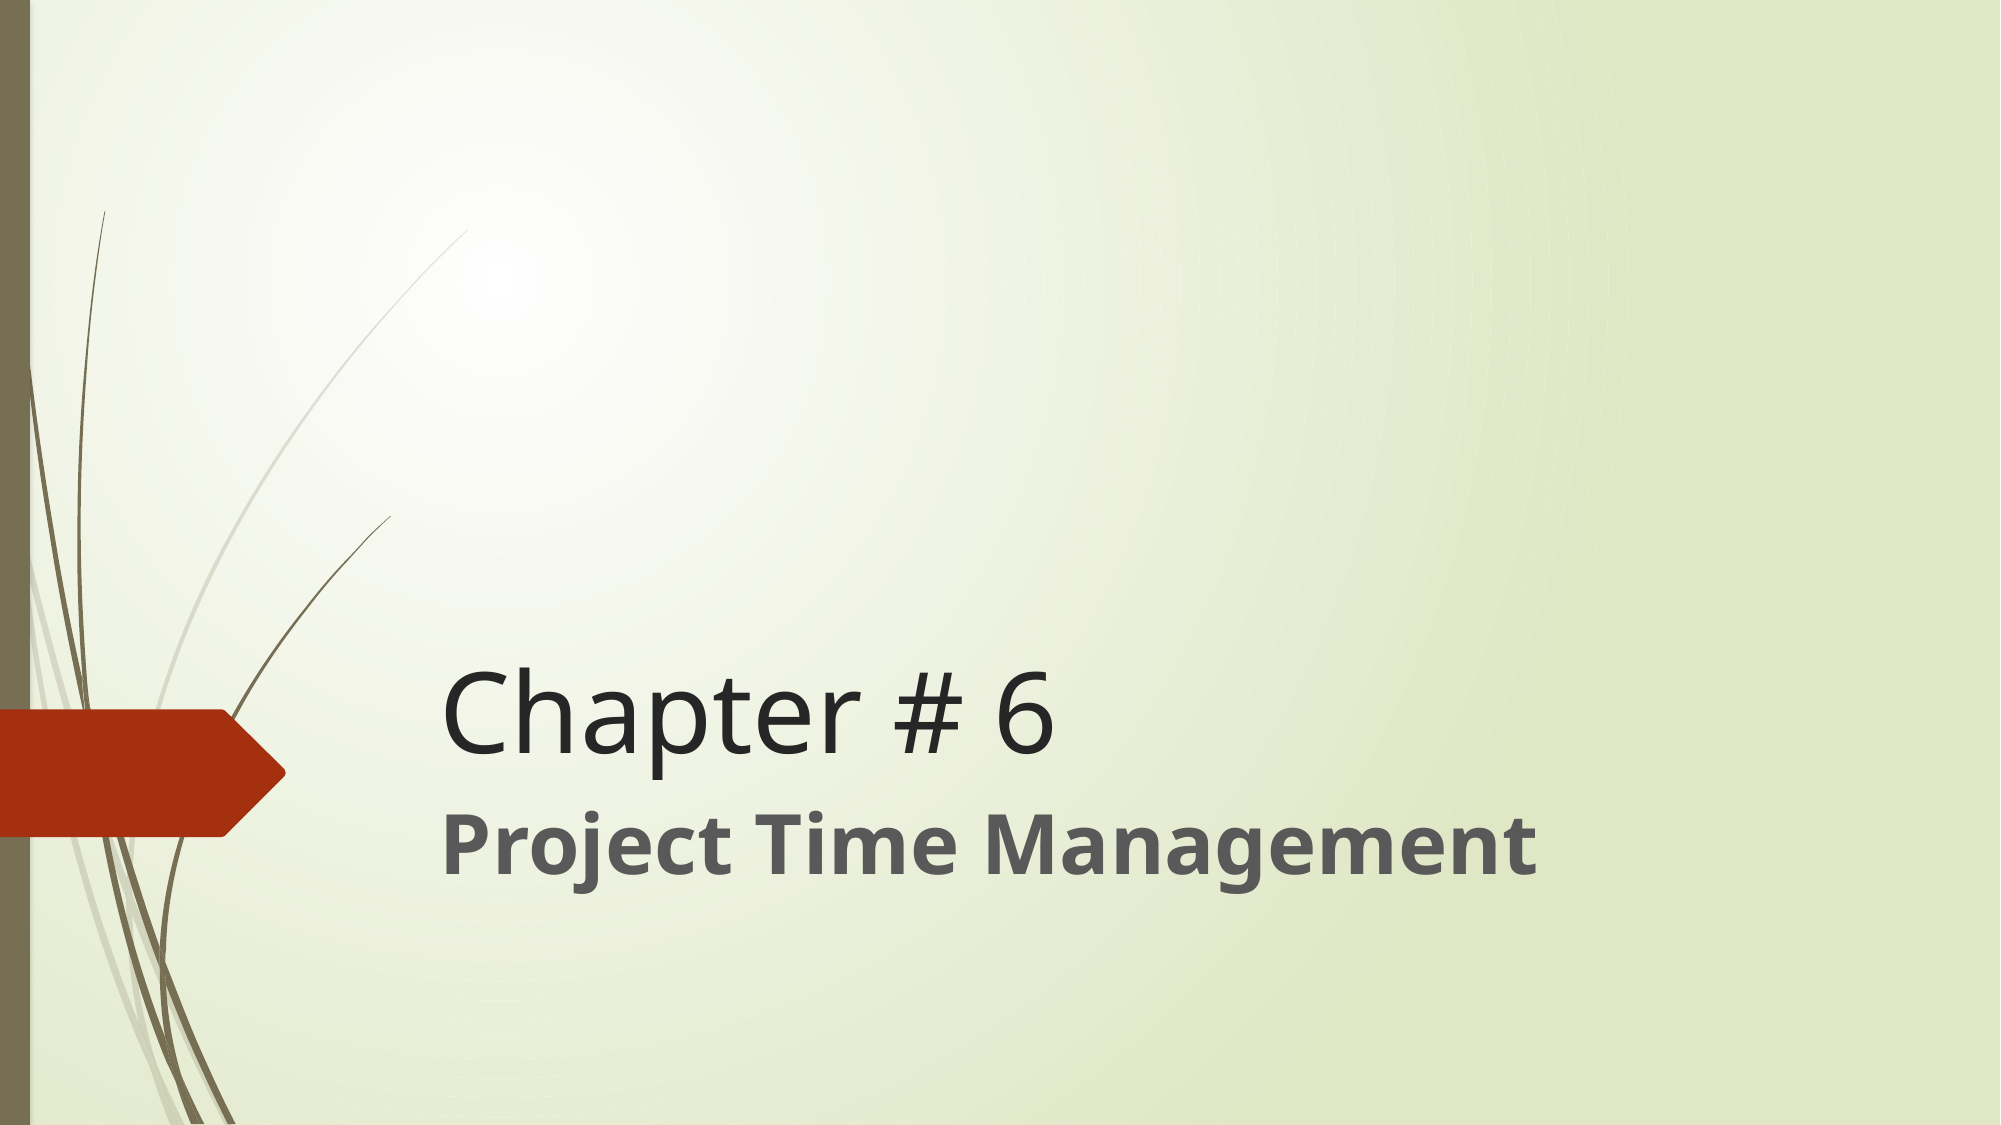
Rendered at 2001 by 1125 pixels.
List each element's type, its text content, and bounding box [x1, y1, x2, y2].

title Chapter # 6 [424, 412, 1888, 783]
subtitle Project Time Management [424, 783, 1888, 969]
